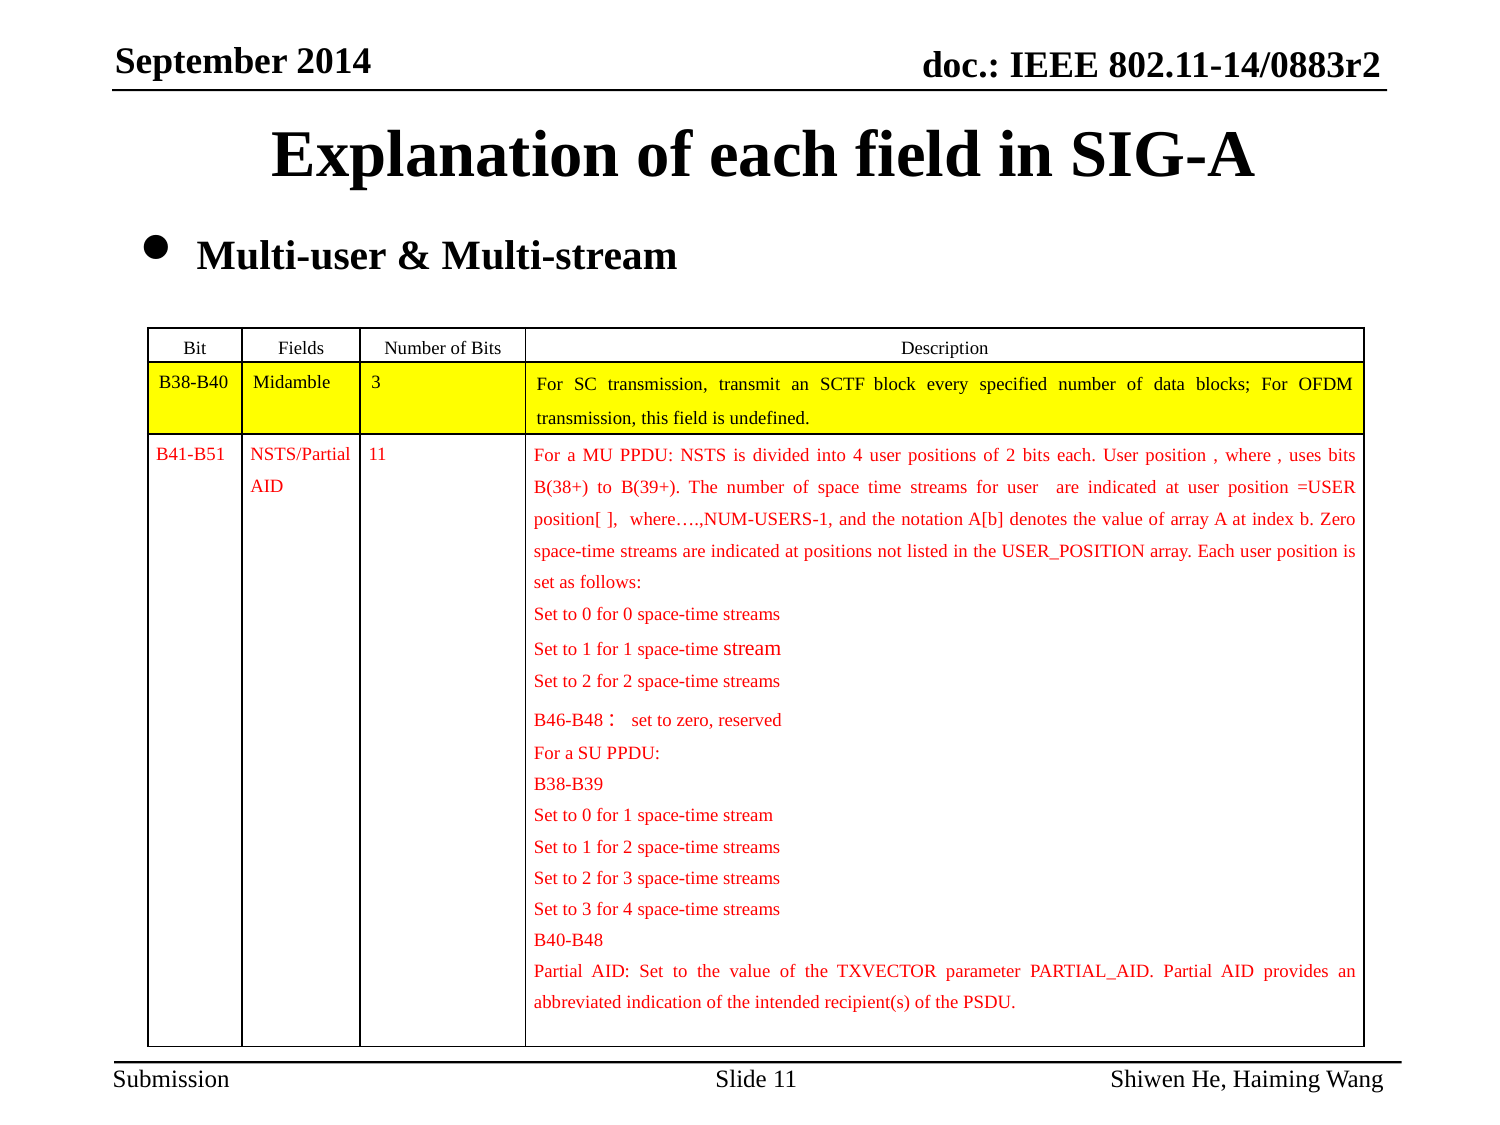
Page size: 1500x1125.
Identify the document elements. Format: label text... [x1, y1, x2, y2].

table_cell 3 [361, 363, 525, 433]
table_cell 11 [361, 435, 525, 1046]
table_cell B38-B40 [149, 363, 241, 433]
table_cell NSTS/Partial AID [243, 435, 359, 1046]
text_box Multi-user & Multi-stream [125, 220, 693, 285]
table_cell B41-B51 [149, 435, 241, 1046]
text_box Explanation of each field in SIG-A [126, 102, 1402, 278]
table_header Bit [149, 329, 241, 361]
table_cell For SC transmission, transmit an SCTF block every specified number of data blocks; For OFDM transmission, this field is undefined. [526, 363, 1363, 433]
table_cell For a MU PPDU: NSTS is divided into 4 user positions of 2 bits each. User position , where , uses bits B(38+) to B(39+). The number of space time streams for user are indicated at user position =USER position[ ], where….,NUM-USERS-1, and the notation A[b] denotes the value of array A at index b. Zero space-time streams are indicated at positions not listed in the USER_POSITION array. Each user position is set as follows: Set to 0 for 0 space-time streams Set to 1 for 1 space-time stream Set to 2 for 2 space-time streams B46-B48：set to zero, reserved For a SU PPDU: B38-B39 Set to 0 for 1 space-time stream Set to 1 for 2 space-time streams Set to 2 for 3 space-time streams Set to 3 for 4 space-time streams B40-B48 Partial AID: Set to the value of the TXVECTOR parameter PARTIAL_AID. Partial AID provides an abbreviated indication of the intended recipient(s) of the PSDU. [526, 435, 1363, 1046]
table_header Fields [243, 329, 359, 361]
table_header Number of Bits [361, 329, 525, 361]
table_header Description [526, 329, 1363, 361]
text_box Slide 11 [675, 1062, 838, 1093]
text_box Shiwen He, Haiming Wang [1110, 1062, 1384, 1093]
table_cell Midamble [243, 363, 359, 433]
